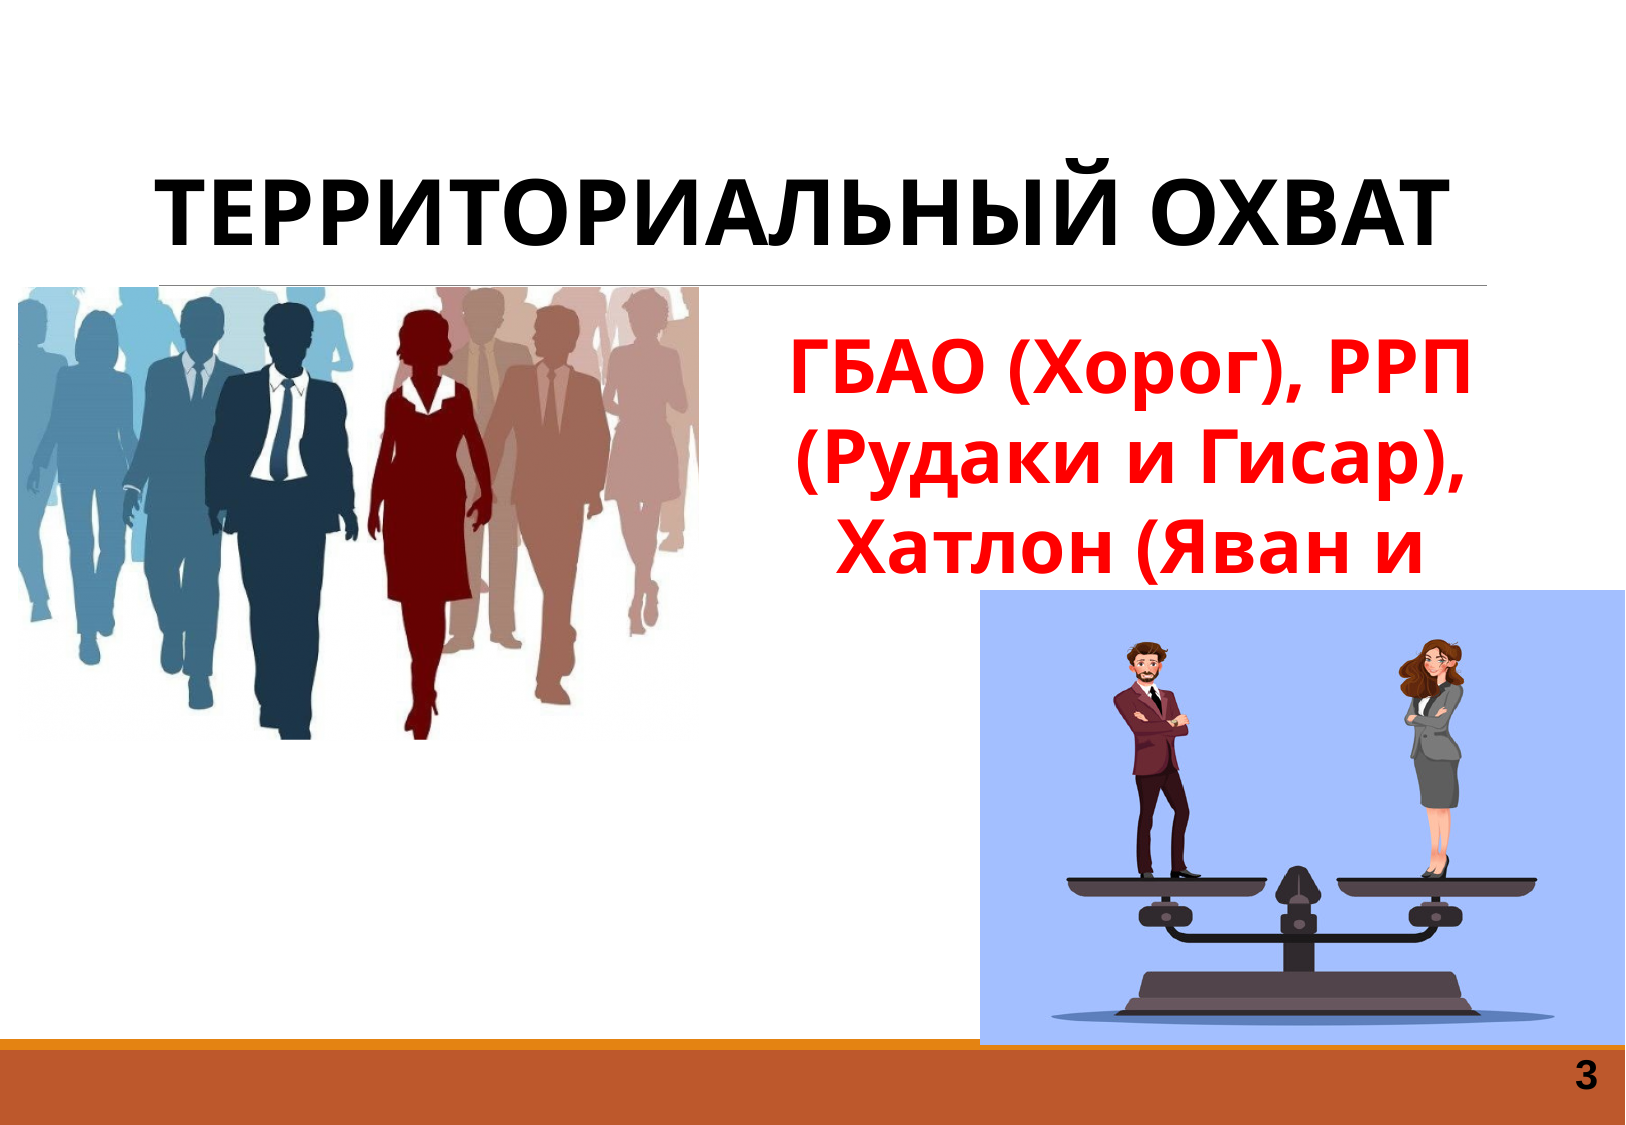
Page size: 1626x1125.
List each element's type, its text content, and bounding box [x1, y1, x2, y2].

picture [17, 286, 700, 742]
picture [979, 590, 1625, 1045]
text_box 3 [1568, 1052, 1607, 1098]
text_box ГБАО (Хорог), РРП (Рудаки и Гисар), Хатлон (Яван и Восеь) [707, 311, 1566, 687]
text_box ТЕРРИТОРИАЛЬНЫЙ ОХВАТ [37, 146, 1569, 271]
